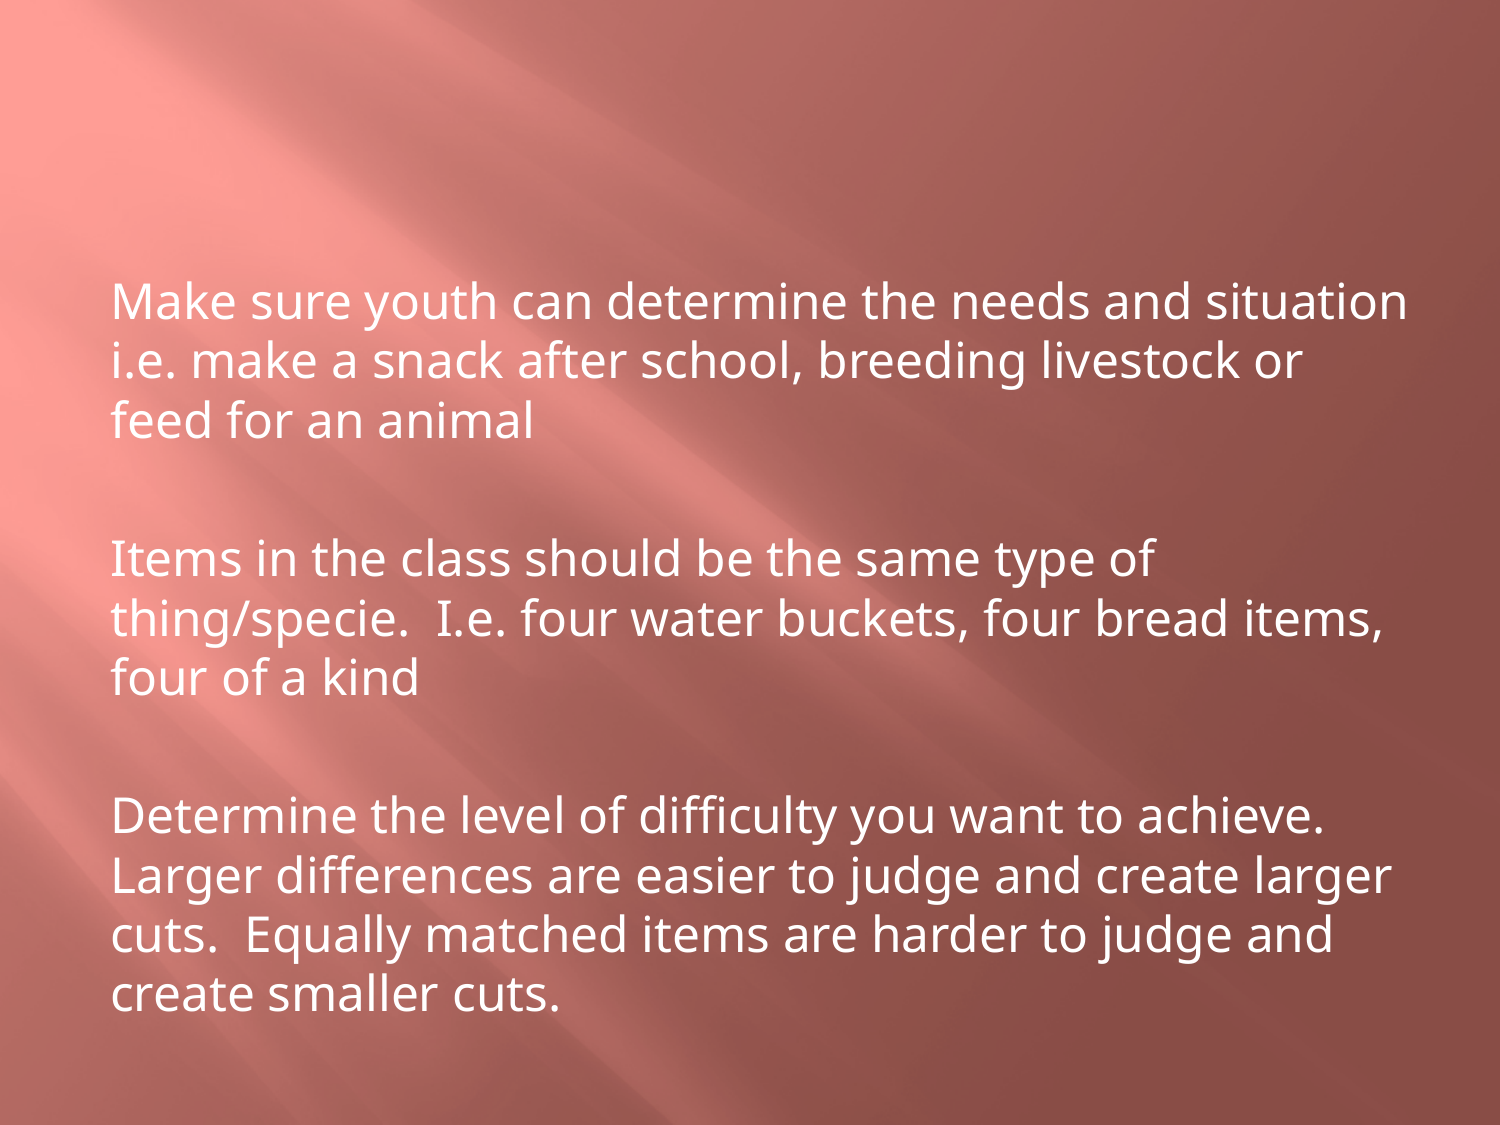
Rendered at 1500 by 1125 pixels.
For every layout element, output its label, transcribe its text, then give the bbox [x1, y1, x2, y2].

list Make sure youth can determine the needs and situation i.e. make a snack after school, breeding livestock or feed for an animal Items in the class should be the same type of thing/specie. I.e. four water buckets, four bread items, four of a kind Determine the level of difficulty you want to achieve. Larger differences are easier to judge and create larger cuts. Equally matched items are harder to judge and create smaller cuts. [75, 262, 1425, 1035]
